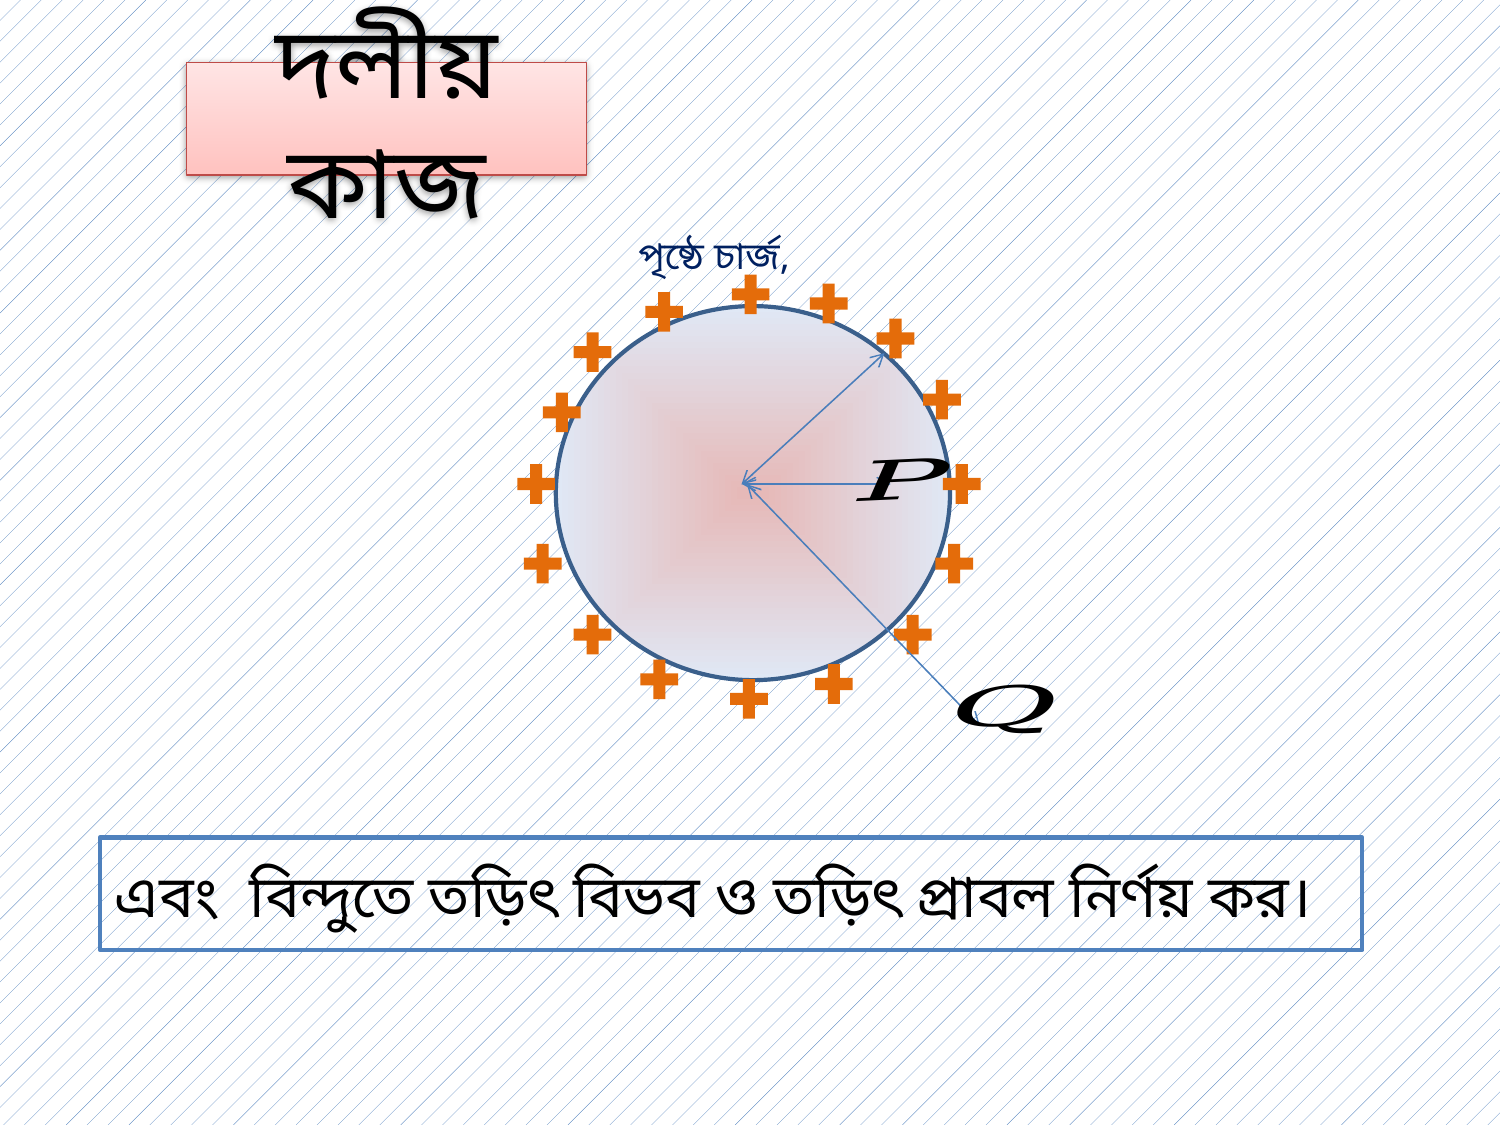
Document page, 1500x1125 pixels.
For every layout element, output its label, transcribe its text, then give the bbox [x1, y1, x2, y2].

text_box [737, 356, 888, 438]
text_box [740, 436, 962, 513]
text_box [729, 480, 981, 723]
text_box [510, 267, 988, 727]
text_box দলীয় কাজ [186, 62, 587, 176]
